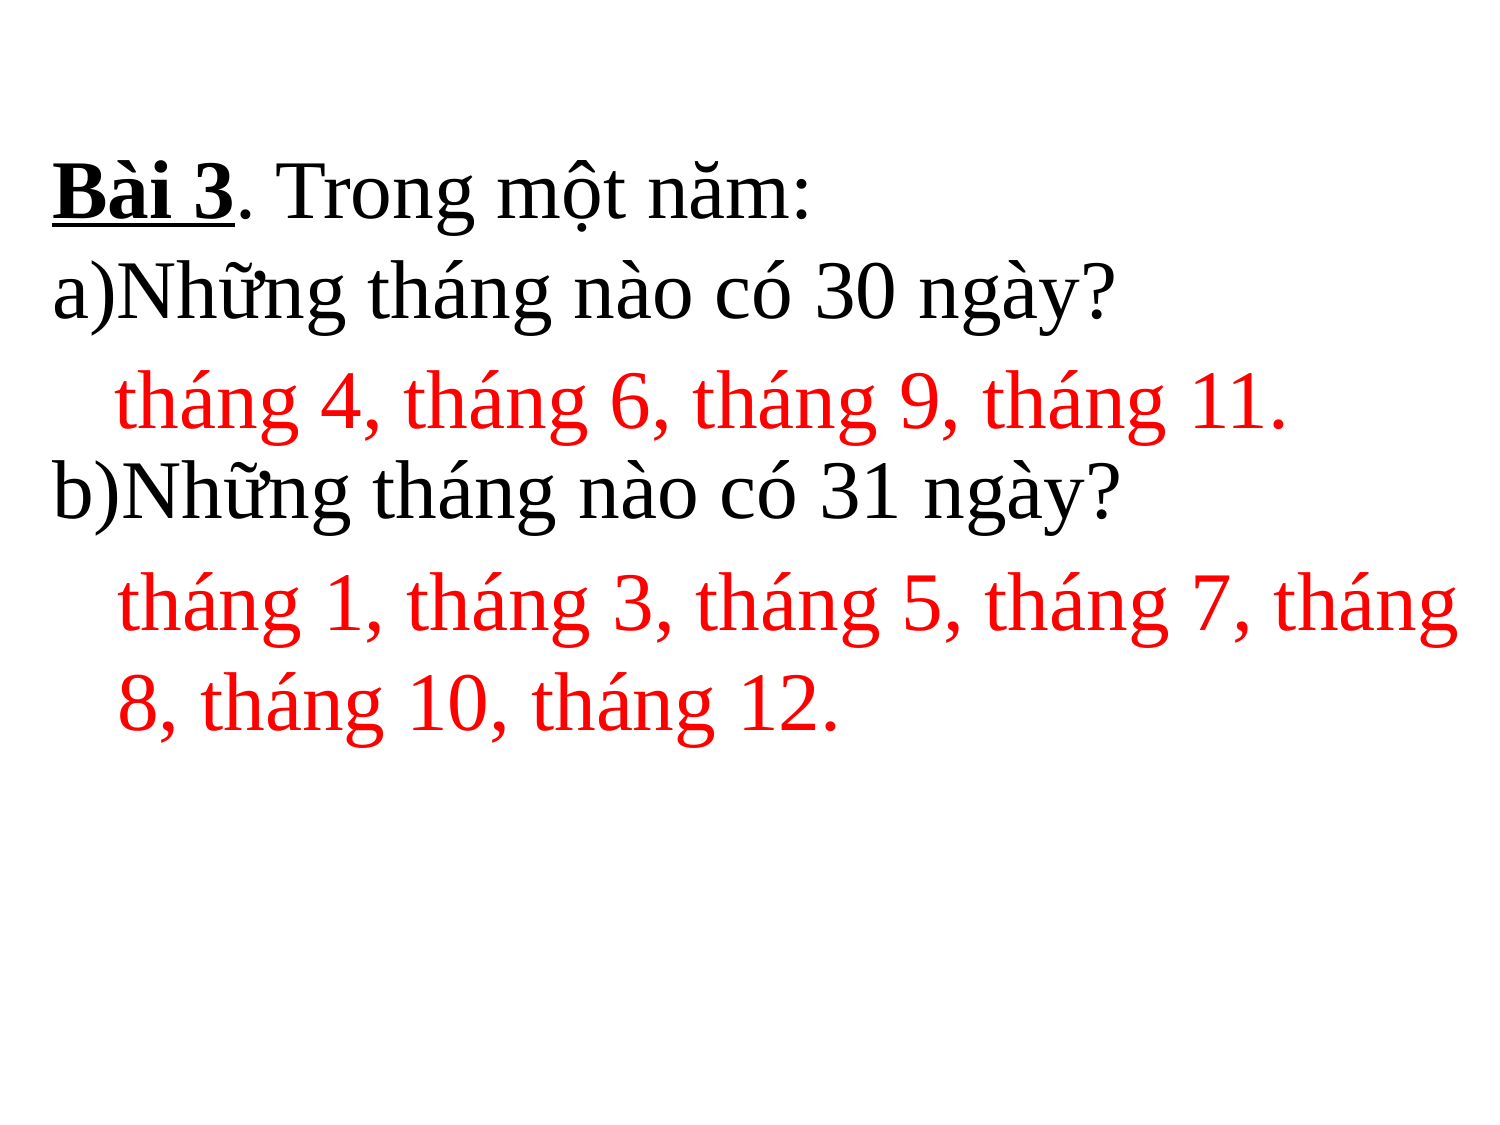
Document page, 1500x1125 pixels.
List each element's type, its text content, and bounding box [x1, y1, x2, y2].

text_box tháng 1, tháng 3, tháng 5, tháng 7, tháng 8, tháng 10, tháng 12. [102, 539, 1500, 755]
text_box Bài 3. Trong một năm: Những tháng nào có 30 ngày? Những tháng nào có 31 ngày? [37, 127, 1450, 543]
text_box tháng 4, tháng 6, tháng 9, tháng 11. [99, 337, 1500, 453]
